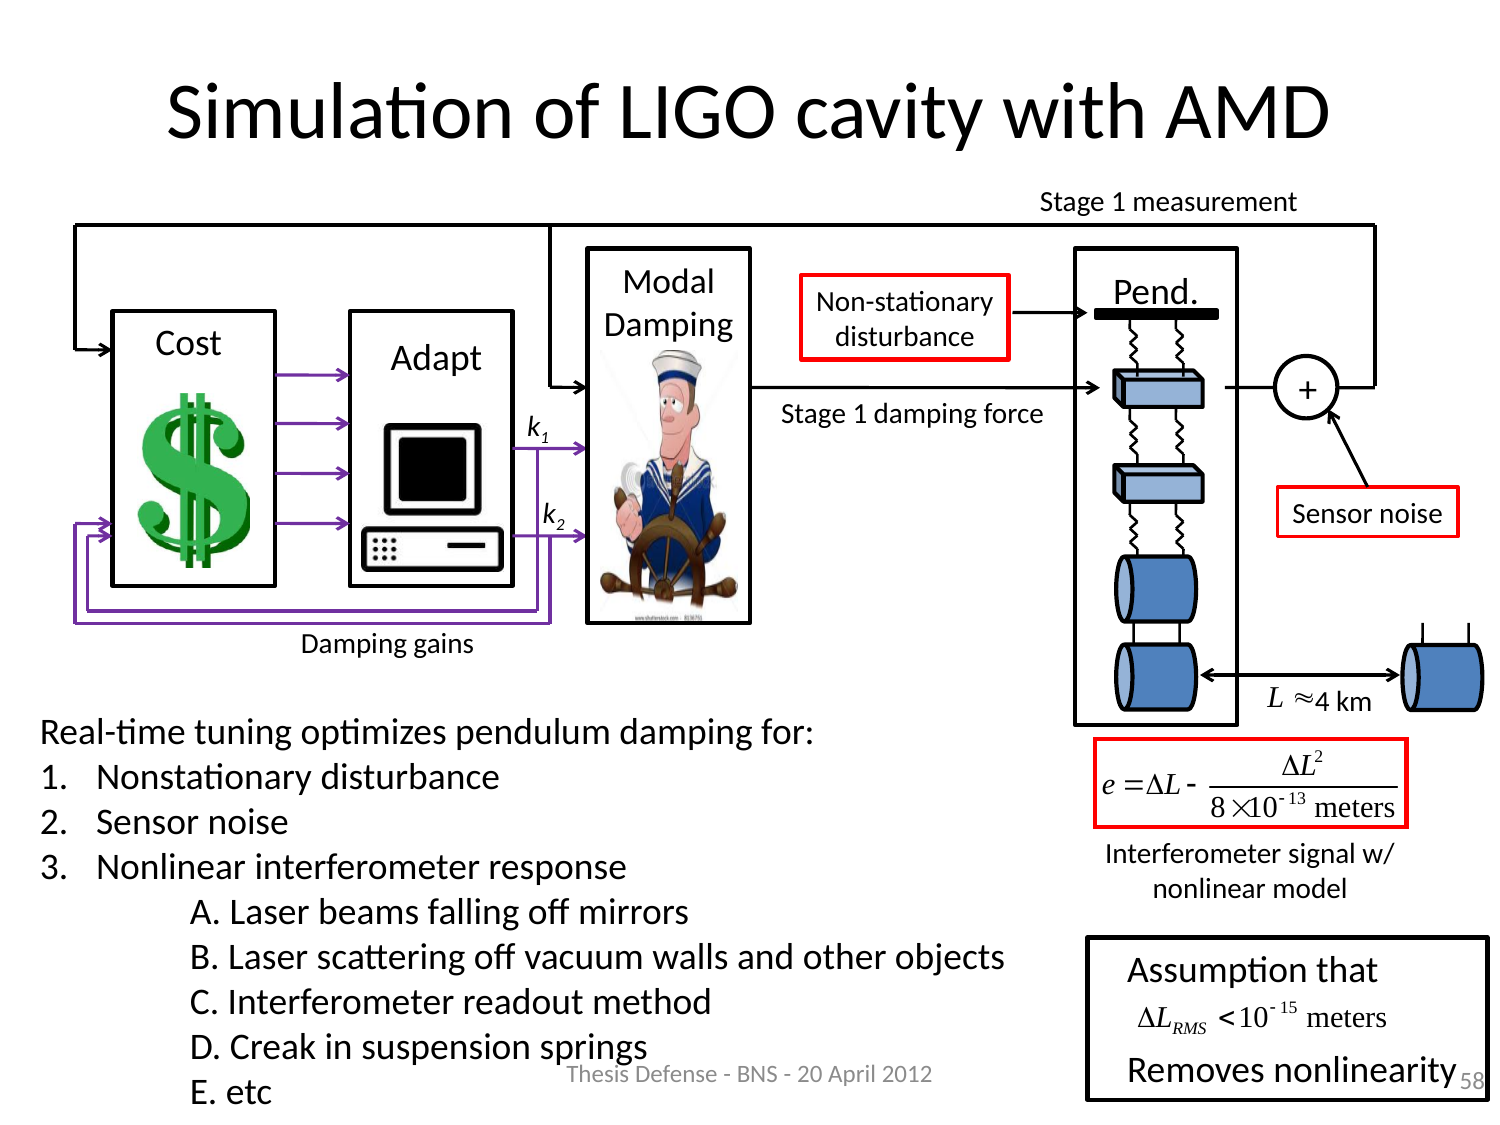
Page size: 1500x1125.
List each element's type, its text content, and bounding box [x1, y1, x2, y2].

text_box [587, 248, 751, 624]
slide_number 58 [1480, 1050, 1500, 1110]
text_box k2 [527, 487, 582, 529]
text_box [1308, 428, 1388, 469]
text_box Damping gains [225, 629, 550, 667]
text_box Stage 1 damping force [754, 397, 1069, 437]
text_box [349, 310, 513, 587]
text_box [1400, 662, 1485, 713]
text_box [1261, 684, 1313, 713]
title Simulation of LIGO cavity with AMD [75, 12, 1425, 200]
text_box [1097, 741, 1405, 826]
text_box + [1274, 397, 1338, 421]
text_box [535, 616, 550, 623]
text_box Non-stationary disturbance [801, 274, 1009, 360]
text_box Real-time tuning optimizes pendulum damping for: Nonstationary disturbance Sensor noise Nonlinear interferometer response A. Laser beams falling off mirrors B. Laser scattering off vacuum walls and other objects C. Interferometer readout method D. Creak in suspension springs E. etc [24, 699, 1050, 1125]
text_box + [1272, 353, 1340, 385]
text_box Stage 1 measurement [1012, 174, 1325, 224]
text_box 4 km [1299, 681, 1400, 725]
text_box Interferometer signal w/ nonlinear model [1074, 826, 1425, 912]
text_box Sensor noise [1277, 486, 1458, 537]
footer Thesis Defense - BNS - 20 April 2012 [512, 1042, 988, 1103]
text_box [112, 310, 276, 587]
text_box [1403, 642, 1482, 652]
text_box k1 [516, 399, 575, 447]
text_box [1074, 248, 1238, 726]
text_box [1087, 937, 1488, 1101]
